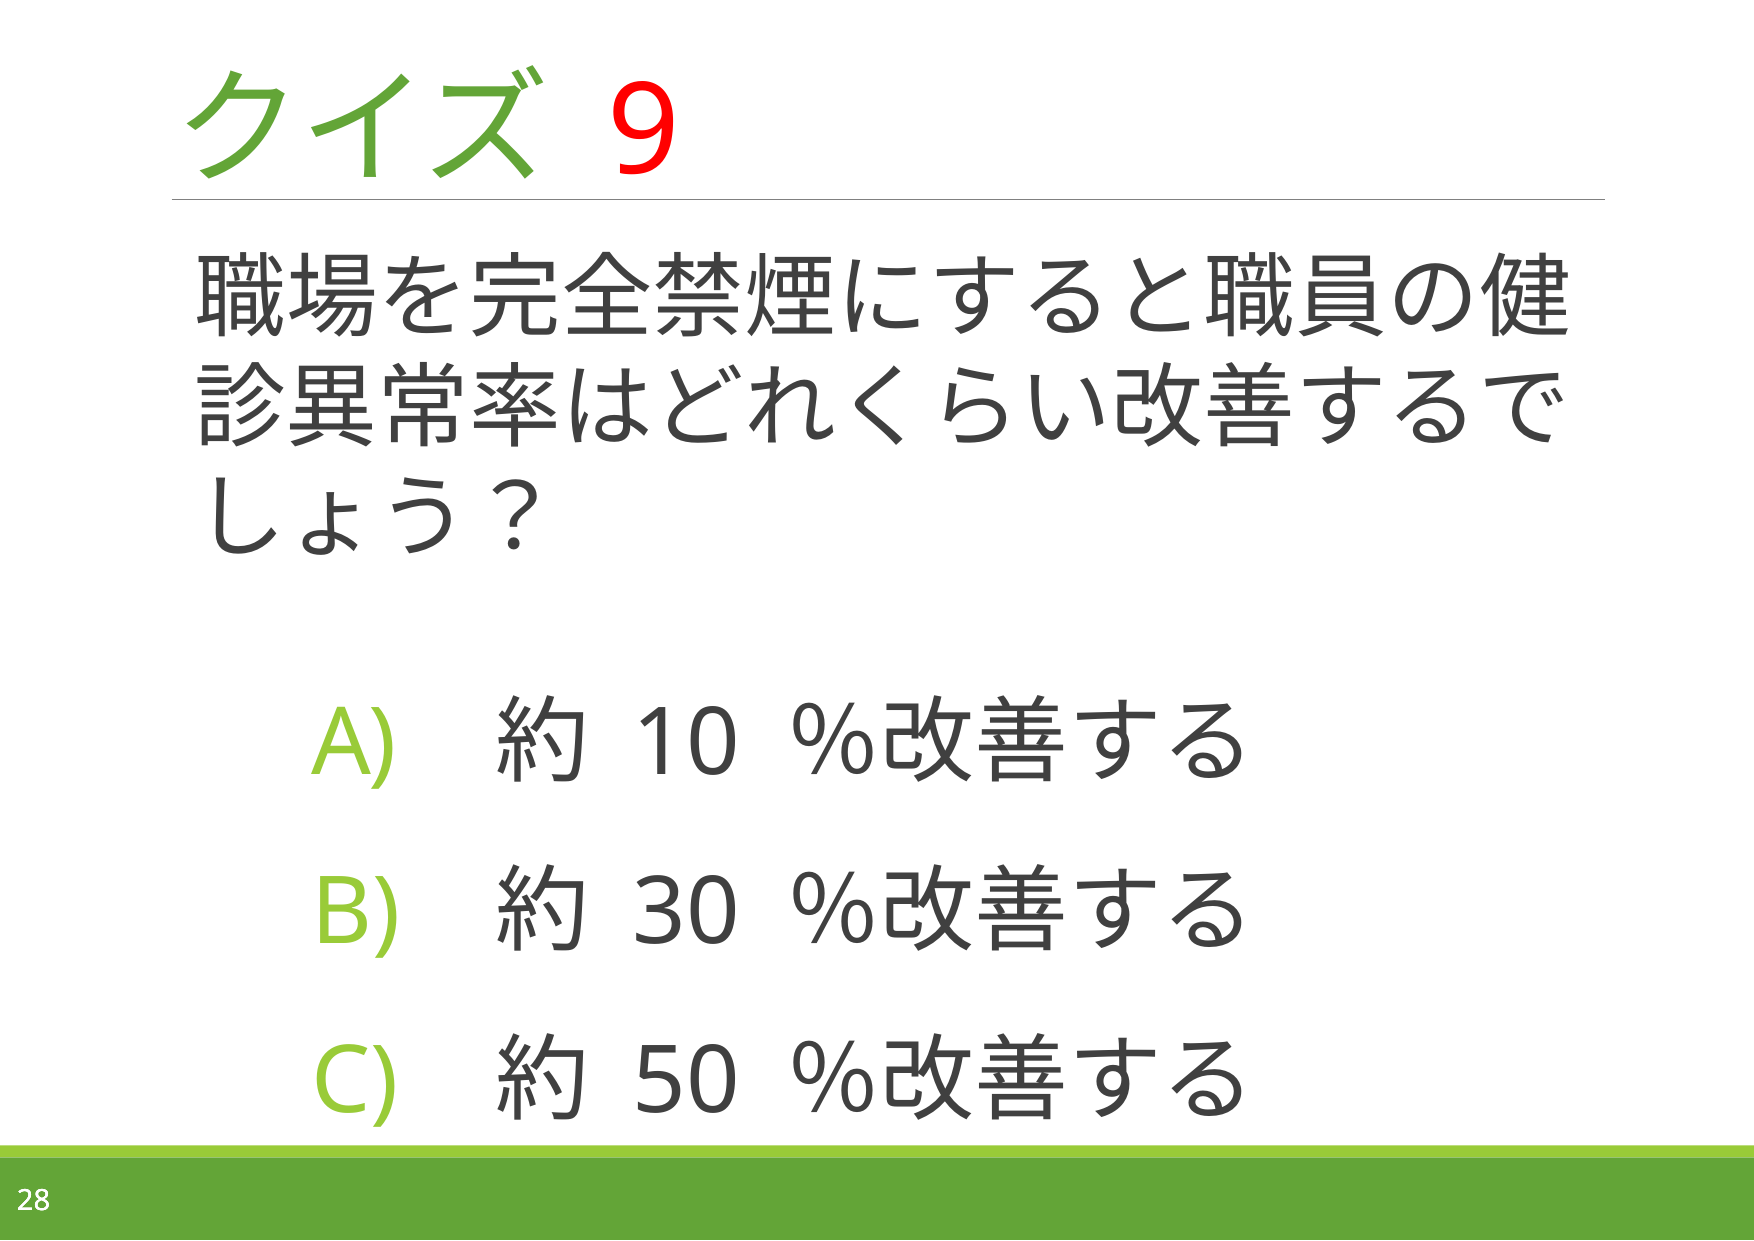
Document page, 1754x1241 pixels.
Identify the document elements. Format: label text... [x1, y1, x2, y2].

title クイズ 9 [157, 67, 1605, 208]
list 職場を完全禁煙にすると職員の健診異常率はどれくらい改善するでしょう？ 約 10 ％改善する 約 30 ％改善する 約 50 ％改善する [177, 229, 1605, 1141]
